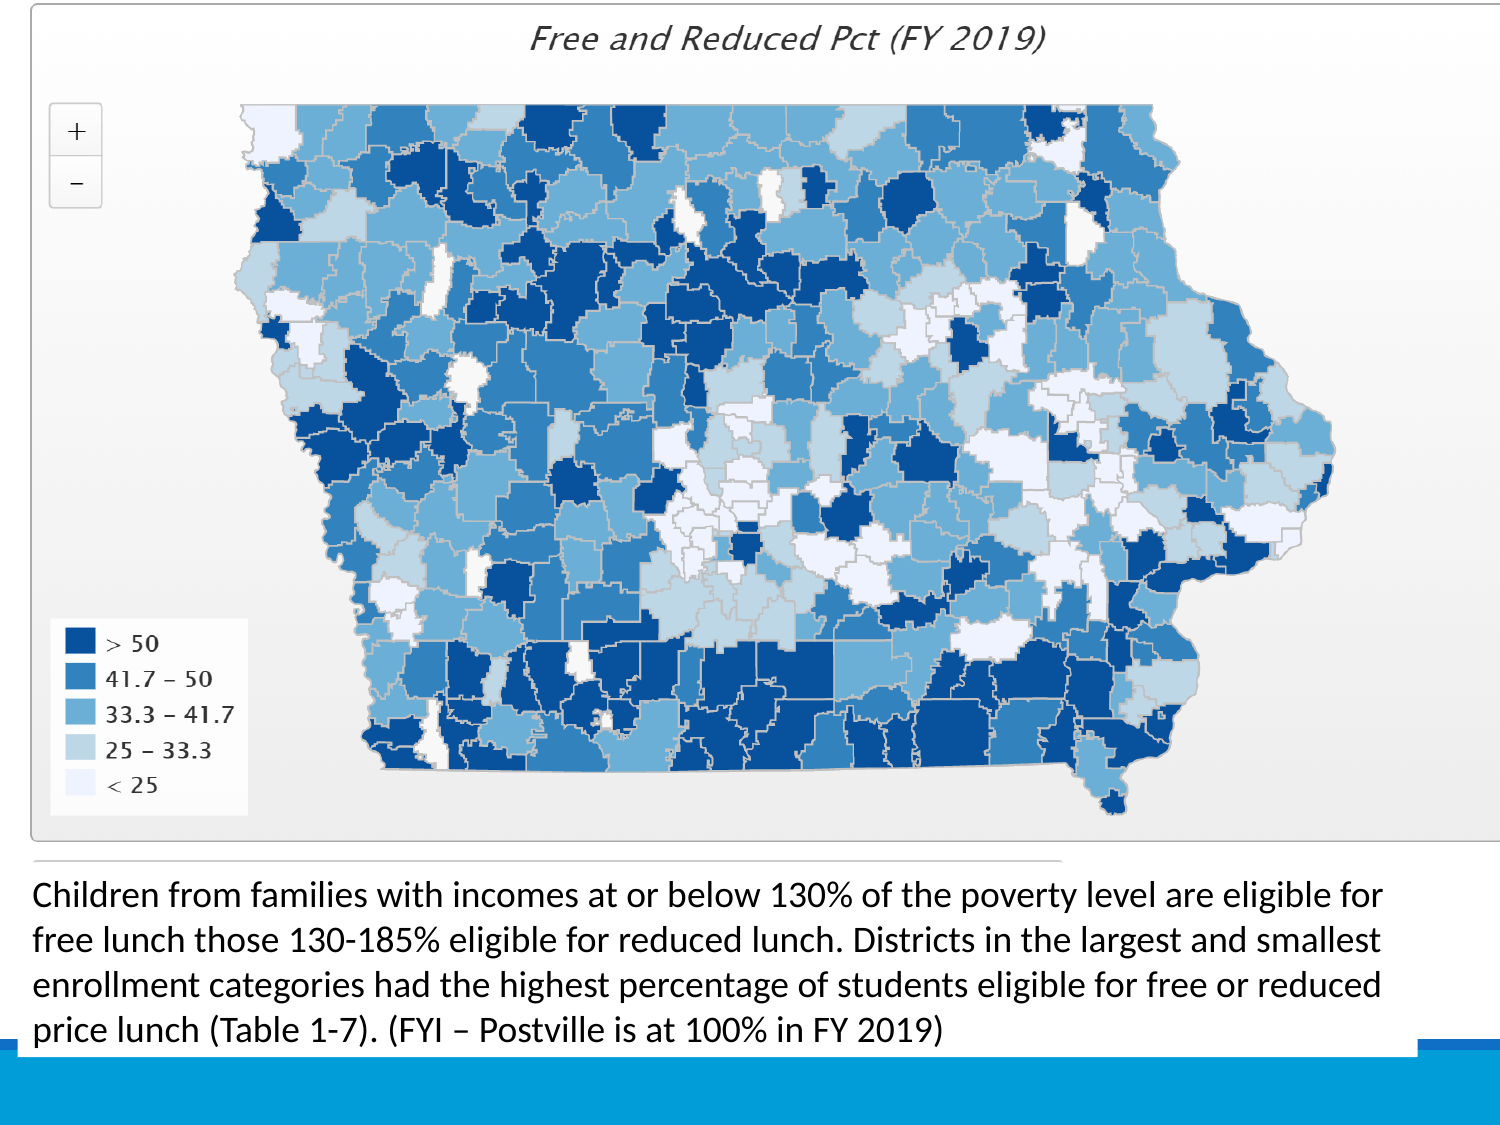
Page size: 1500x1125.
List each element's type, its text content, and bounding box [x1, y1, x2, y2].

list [24, 0, 1500, 976]
text_box Children from families with incomes at or below 130% of the poverty level are eligible for free lunch those 130-185% eligible for reduced lunch. Districts in the largest and smallest enrollment categories had the highest percentage of students eligible for free or reduced price lunch (Table 1-7). (FYI – Postville is at 100% in FY 2019) [17, 862, 1418, 1058]
